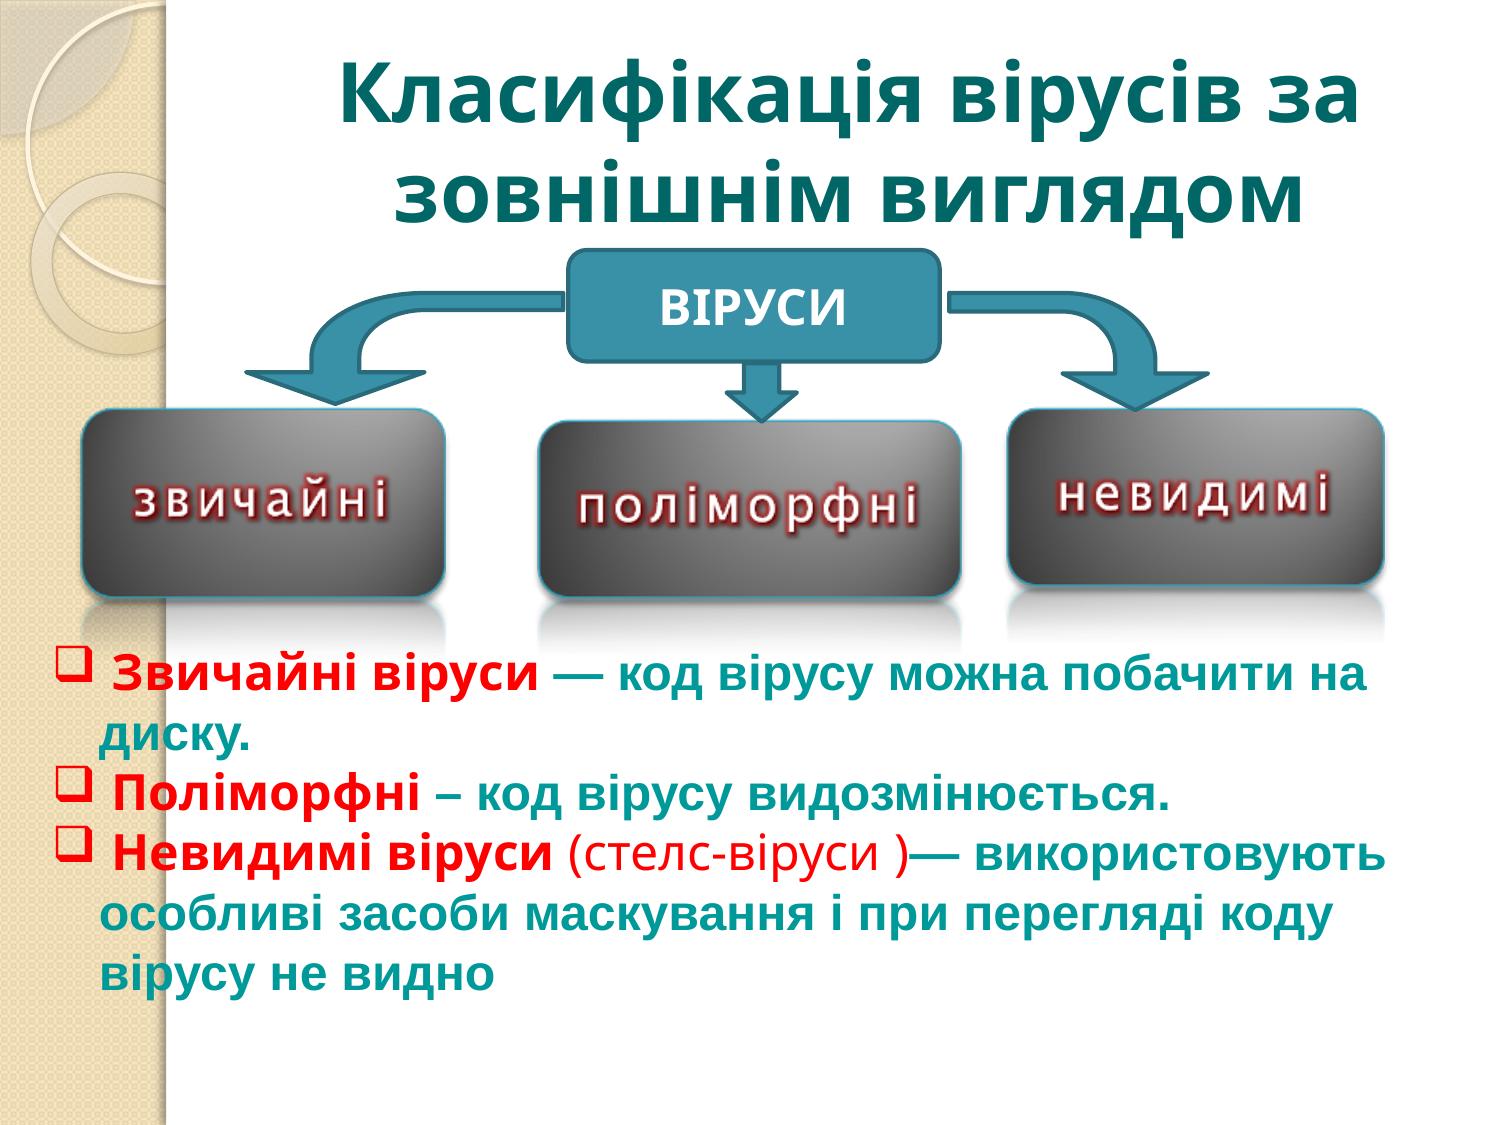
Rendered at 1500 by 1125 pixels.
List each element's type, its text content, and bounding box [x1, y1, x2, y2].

title Класифікація вірусів за зовнішнім виглядом [235, 45, 1466, 233]
picture [69, 404, 458, 795]
text_box [947, 290, 1211, 401]
text_box [244, 290, 566, 401]
text_box [724, 361, 799, 413]
picture [524, 416, 980, 783]
picture [995, 404, 1396, 771]
text_box Звичайні віруси — код вірусу можна побачити на диску. Поліморфні – код вірусу видозмінюється. Невидимі віруси (стелс-віруси )— використовують особливі засоби маскування і при перегляді коду вірусу не видно [37, 633, 1471, 1125]
text_box ВІРУСИ [566, 247, 942, 364]
